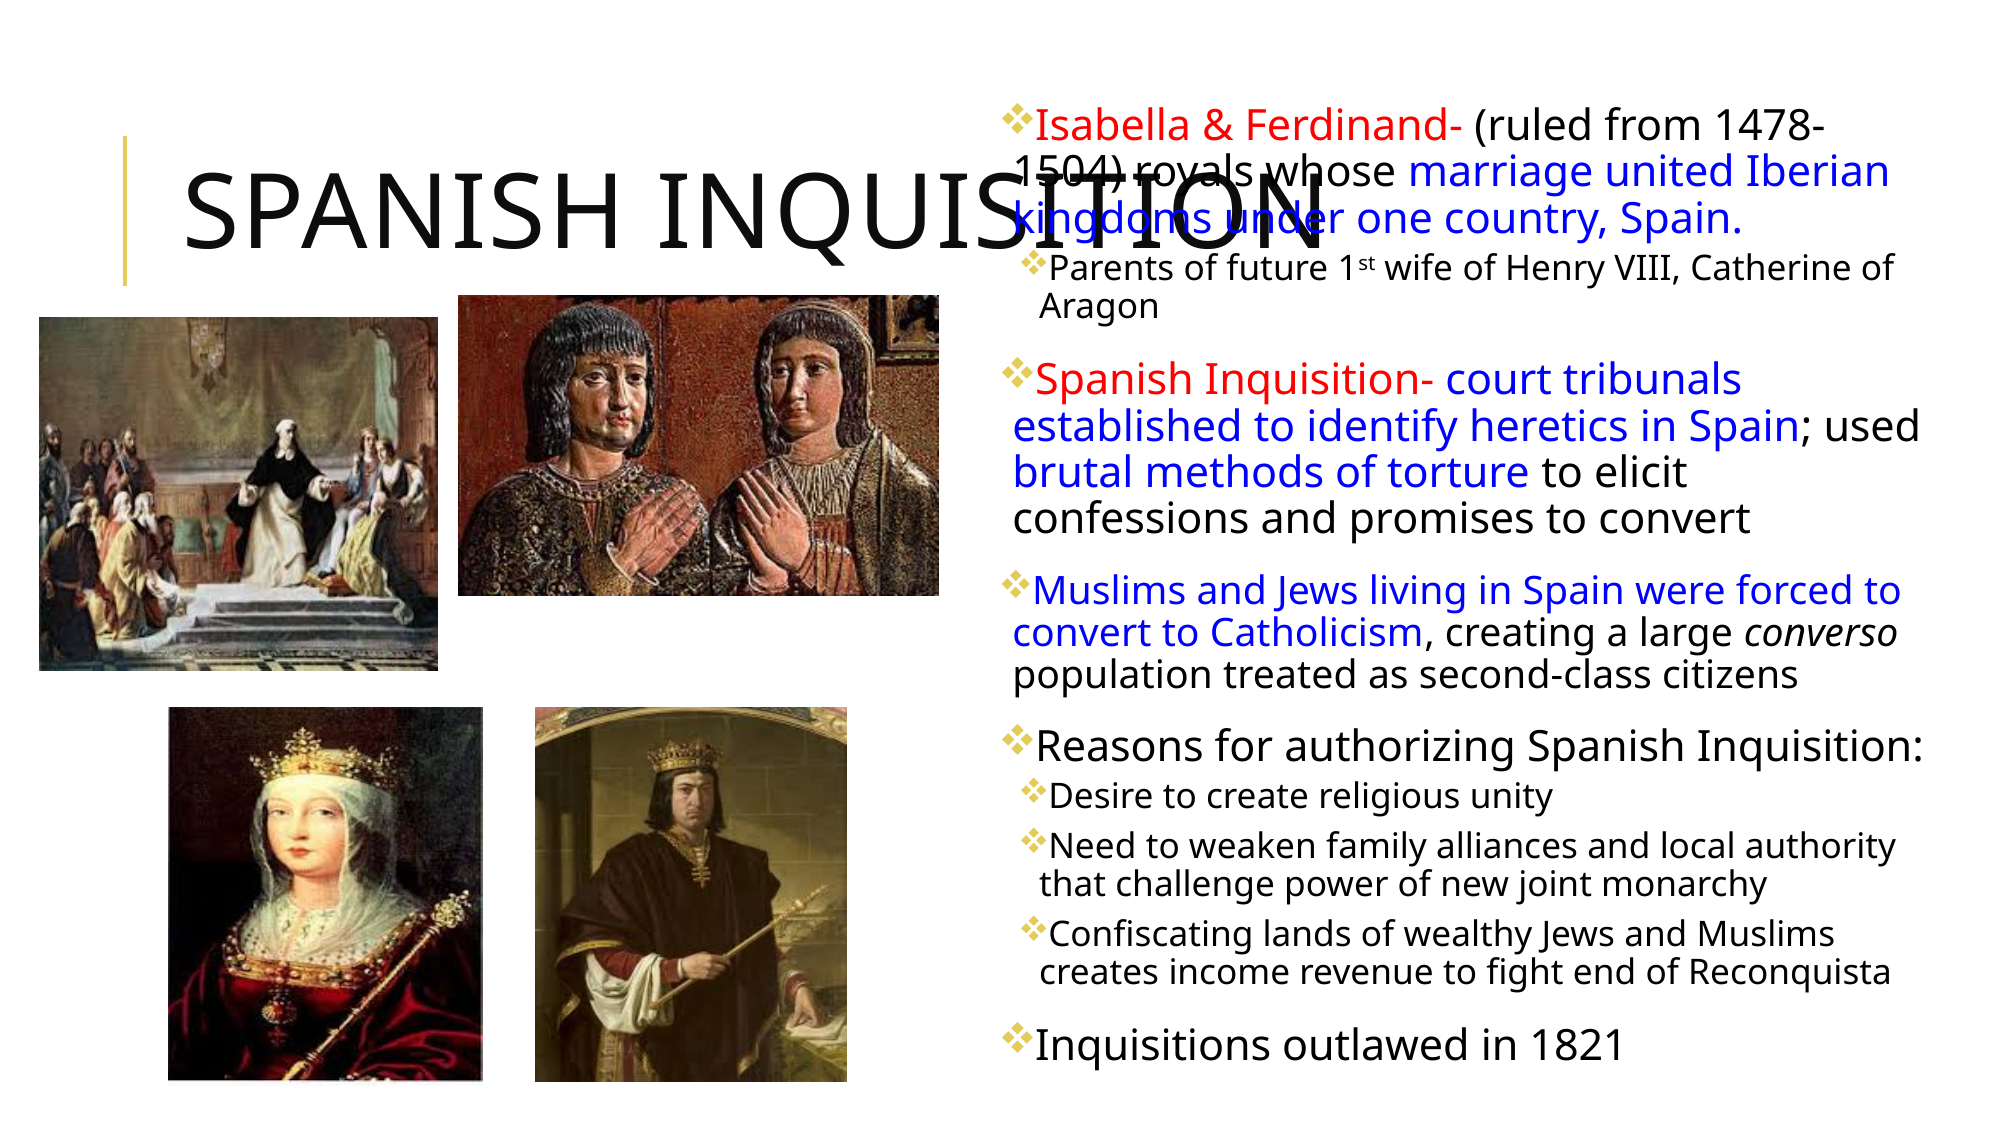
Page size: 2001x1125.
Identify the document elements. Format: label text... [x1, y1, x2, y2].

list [458, 295, 939, 596]
list Isabella & Ferdinand- (ruled from 1478-1504) royals whose marriage united Iberian kingdoms under one country, Spain. Parents of future 1st wife of Henry VIII, Catherine of Aragon Spanish Inquisition- court tribunals established to identify heretics in Spain; used brutal methods of torture to elicit confessions and promises to convert Muslims and Jews living in Spain were forced to convert to Catholicism, creating a large converso population treated as second-class citizens Reasons for authorizing Spanish Inquisition: Desire to create religious unity Need to weaken family alliances and local authority that challenge power of new joint monarchy Confiscating lands of wealthy Jews and Muslims creates income revenue to fight end of Reconquista Inquisitions outlawed in 1821 [990, 96, 1942, 1093]
picture [167, 707, 484, 1087]
picture [39, 317, 438, 671]
picture [535, 707, 847, 1082]
title Spanish inquisition [168, 96, 990, 342]
